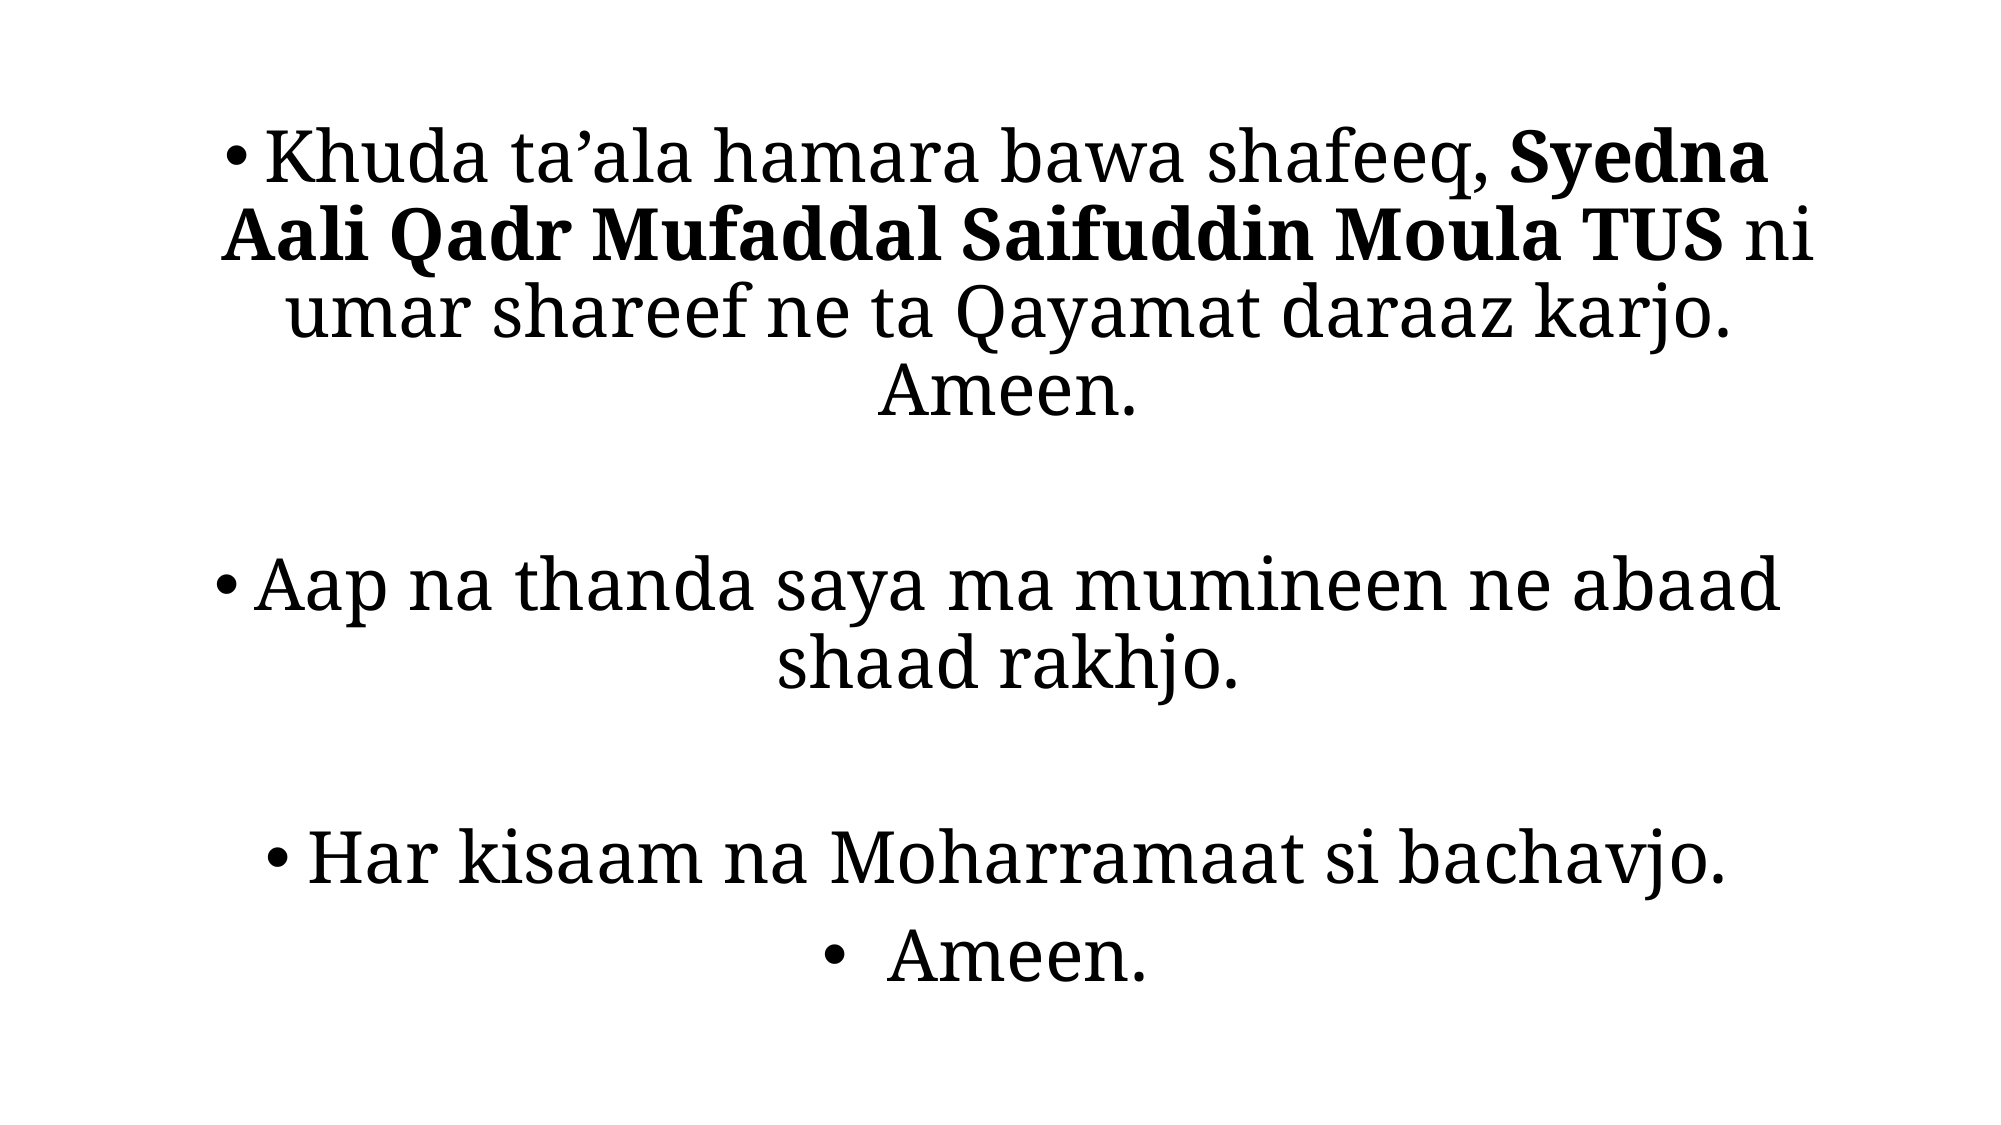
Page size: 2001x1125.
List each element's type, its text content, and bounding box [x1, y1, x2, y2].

list Khuda ta’ala hamara bawa shafeeq, Syedna Aali Qadr Mufaddal Saifuddin Moula TUS ni umar shareef ne ta Qayamat daraaz karjo. Ameen. Aap na thanda saya ma mumineen ne abaad shaad rakhjo. Har kisaam na Moharramaat si bachavjo. Ameen. [137, 113, 1863, 1014]
